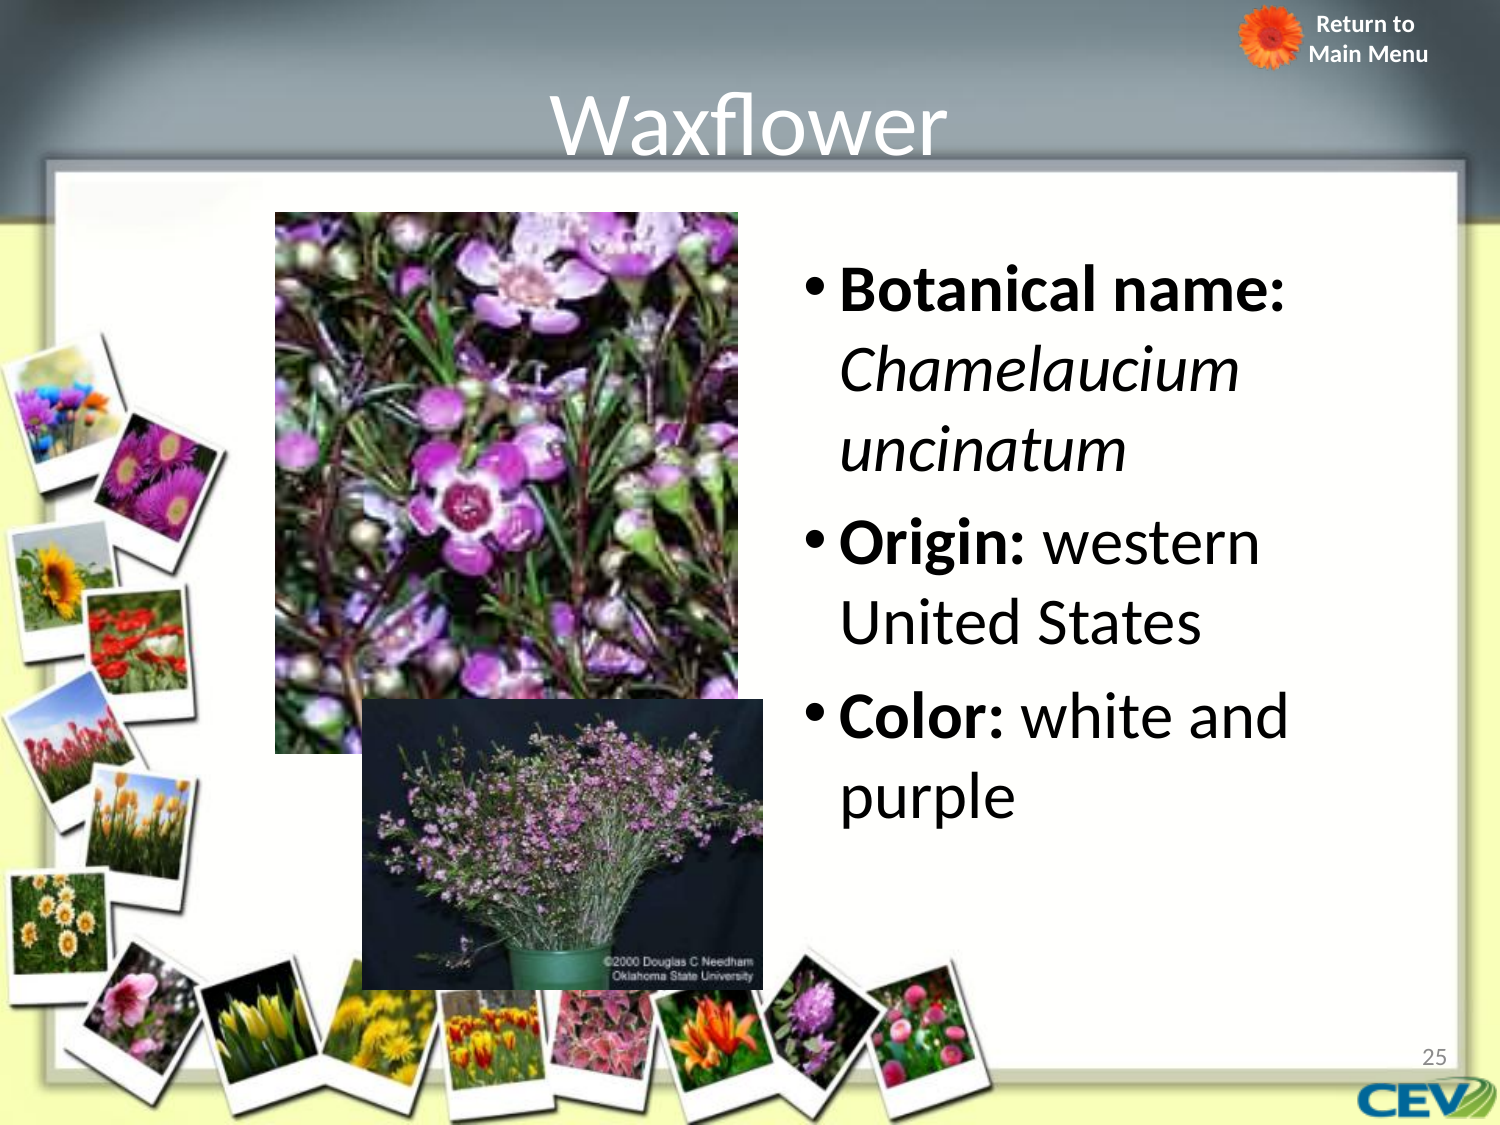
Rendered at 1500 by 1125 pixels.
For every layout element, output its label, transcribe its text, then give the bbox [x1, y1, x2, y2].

text_box Return to Main Menu [1237, 0, 1500, 75]
slide_number 25 [1112, 1025, 1463, 1085]
list Botanical name: Chamelaucium uncinatum Origin: western United States Color: white and purple [741, 237, 1425, 980]
picture [0, 0, 1500, 1125]
title Waxflower [75, 24, 1425, 213]
